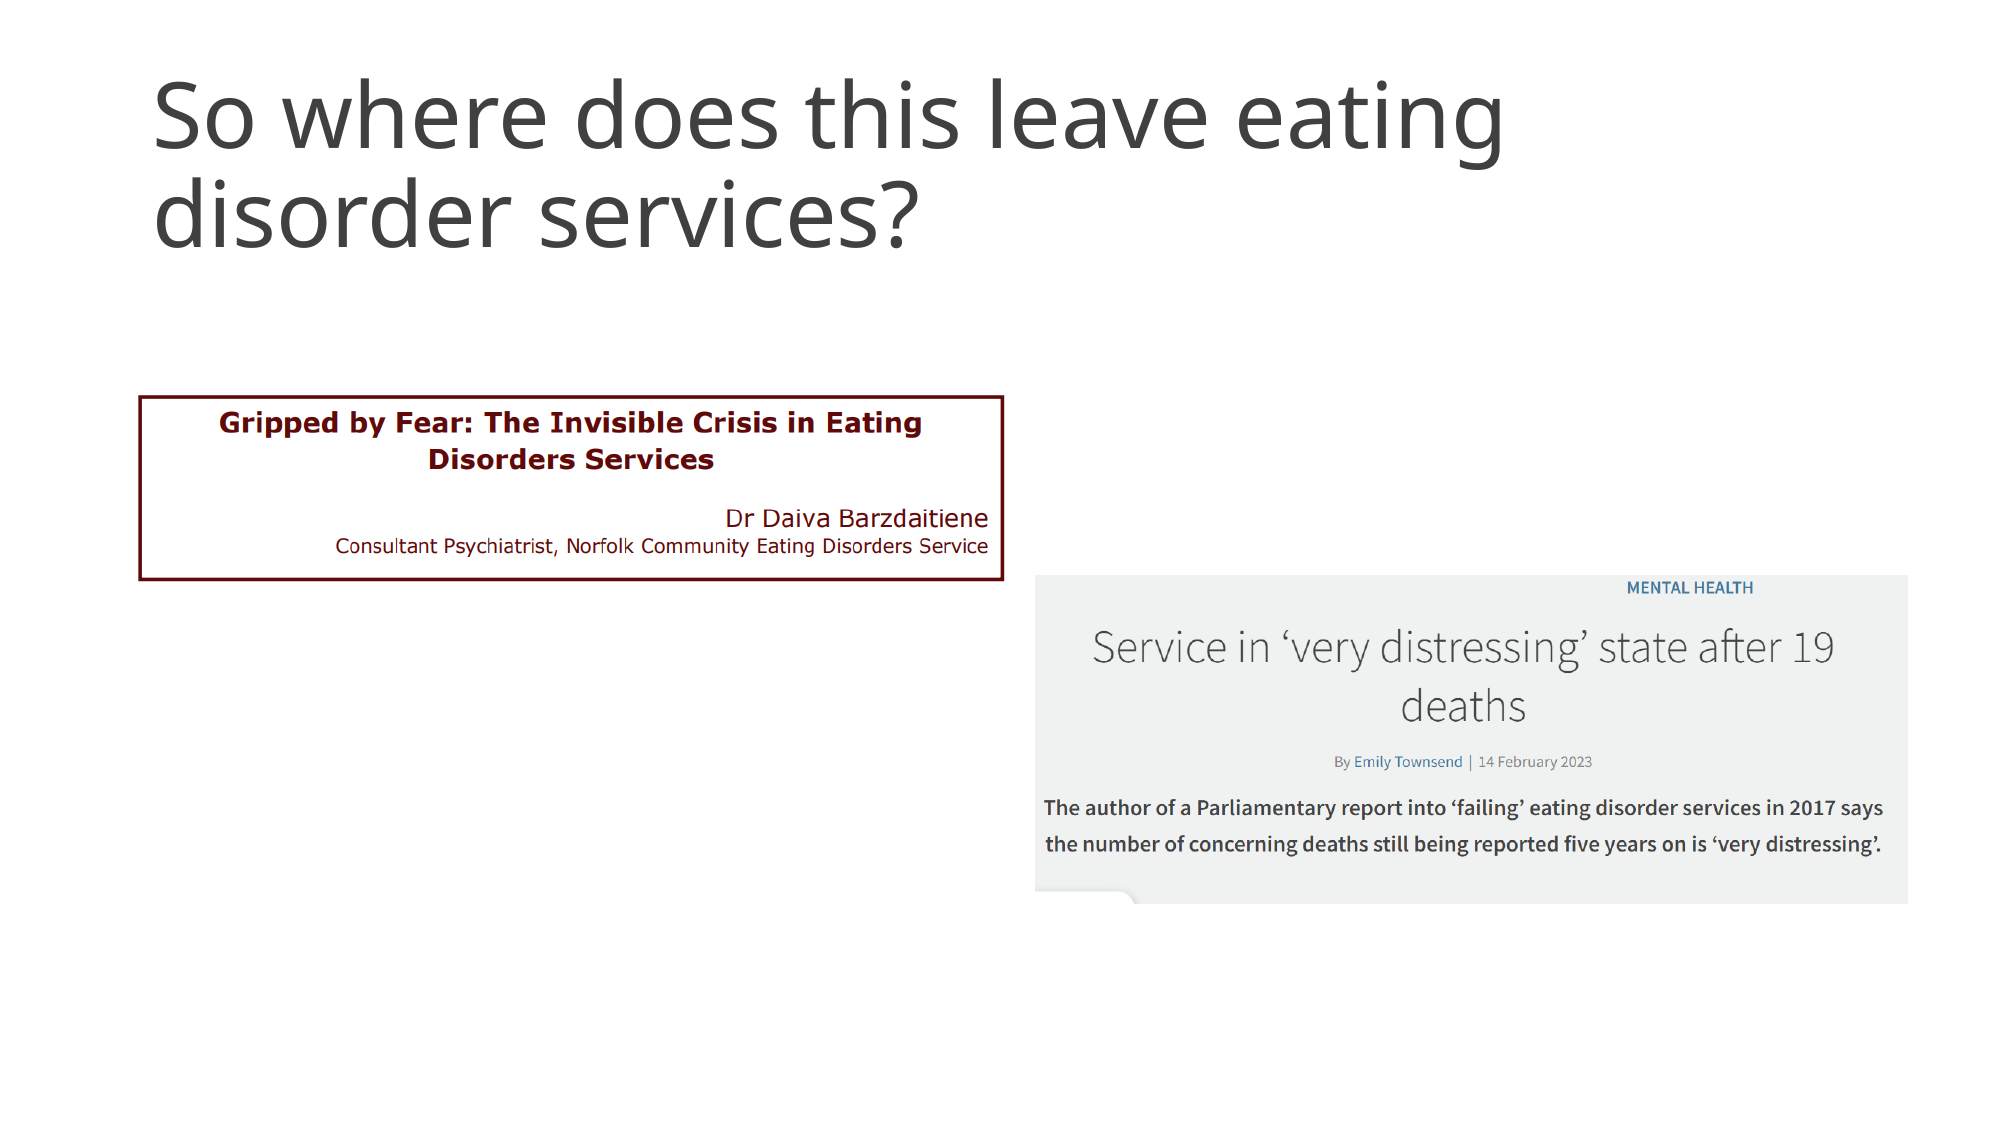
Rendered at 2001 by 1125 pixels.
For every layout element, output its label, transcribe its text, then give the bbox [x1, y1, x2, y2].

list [123, 355, 1036, 614]
title So where does this leave eating disorder services? [137, 59, 1863, 278]
picture [1034, 575, 1909, 904]
